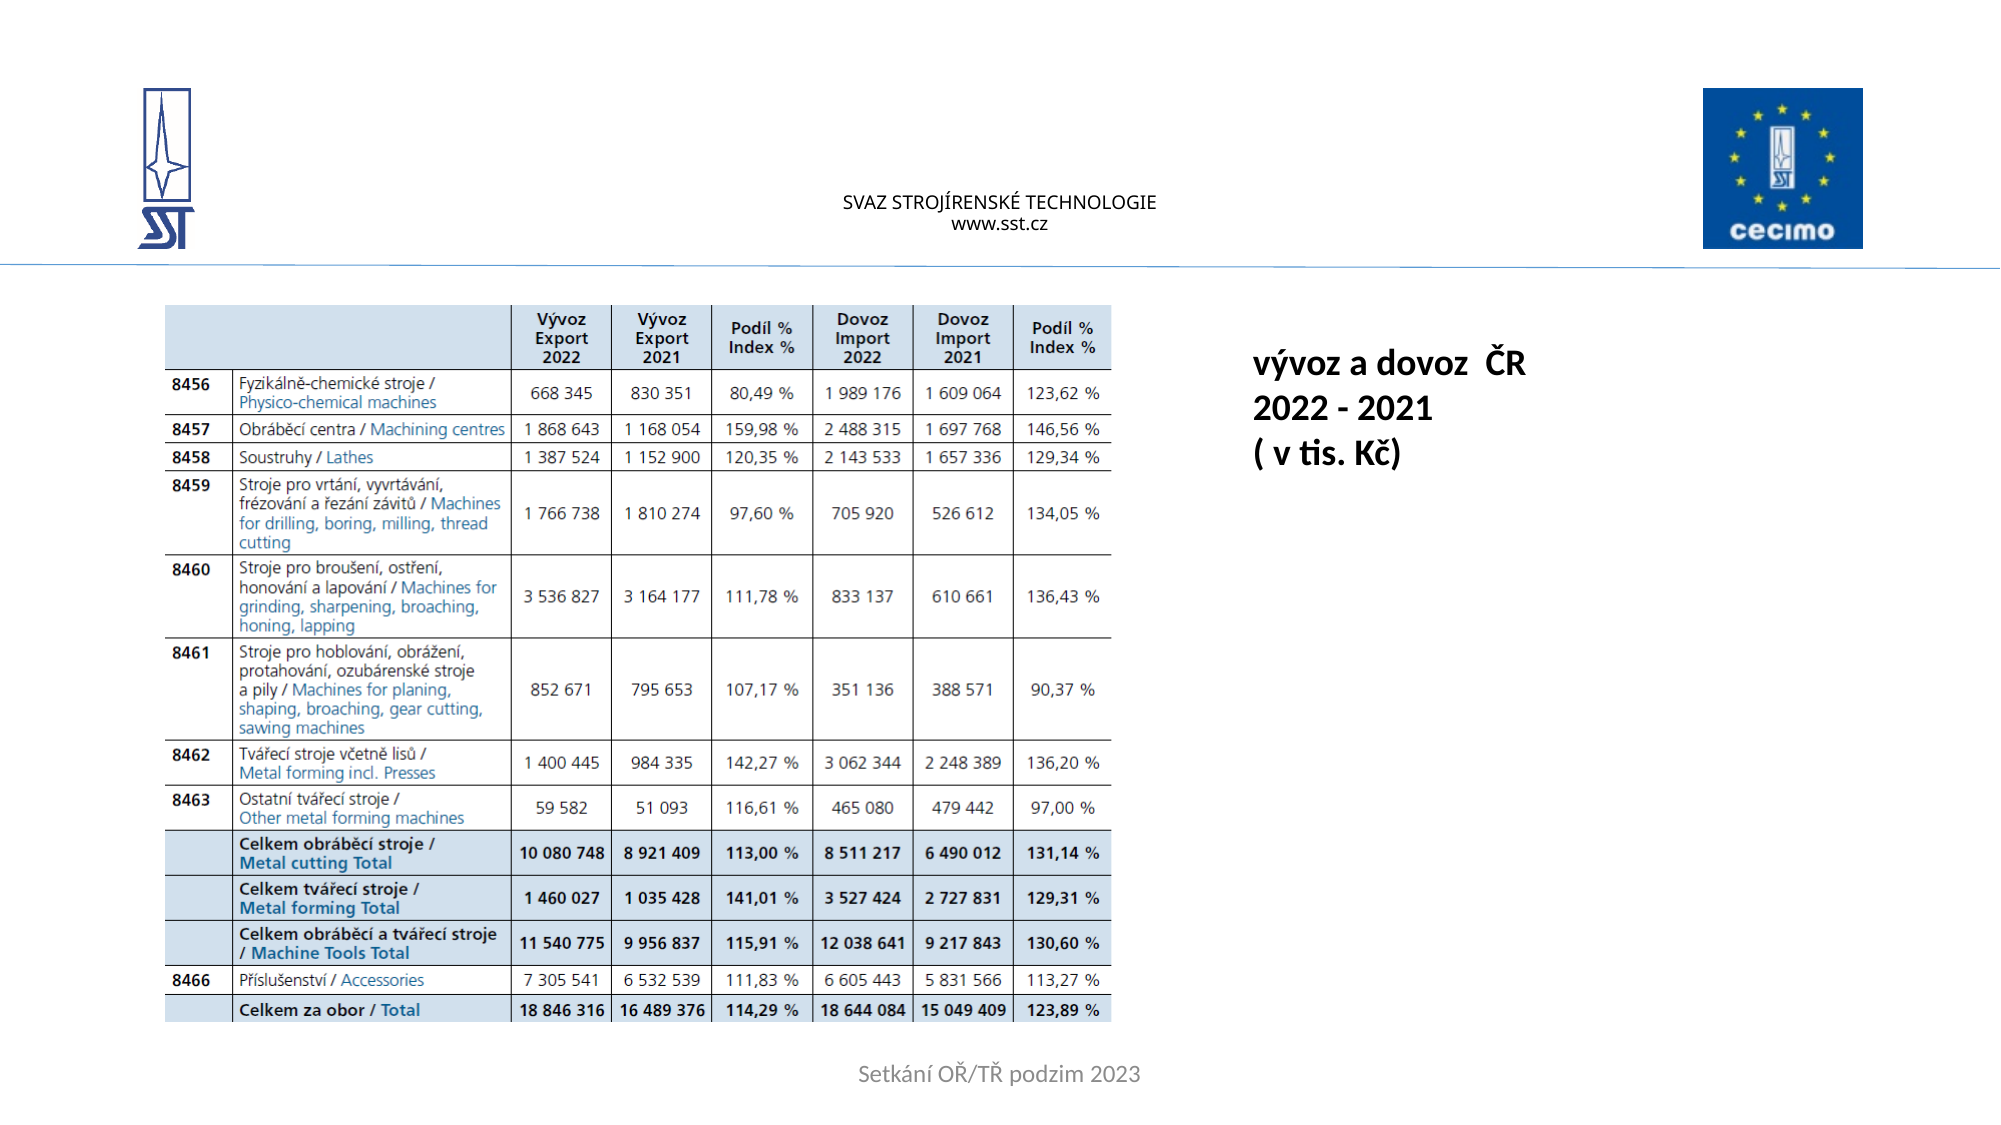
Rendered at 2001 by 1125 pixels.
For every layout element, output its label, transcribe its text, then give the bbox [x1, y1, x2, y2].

picture [1703, 88, 1863, 249]
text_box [0, 264, 2000, 269]
picture [164, 305, 1112, 1022]
text_box vývoz a dovoz ČR 2022 - 2021 ( v tis. Kč) [1238, 330, 1893, 841]
title SVAZ STROJÍRENSKÉ TECHNOLOGIE www.sst.cz [249, 184, 1750, 264]
subtitle [1112, 332, 1750, 951]
footer Setkání OŘ/TŘ podzim 2023 [662, 1042, 1338, 1103]
picture [137, 88, 195, 249]
